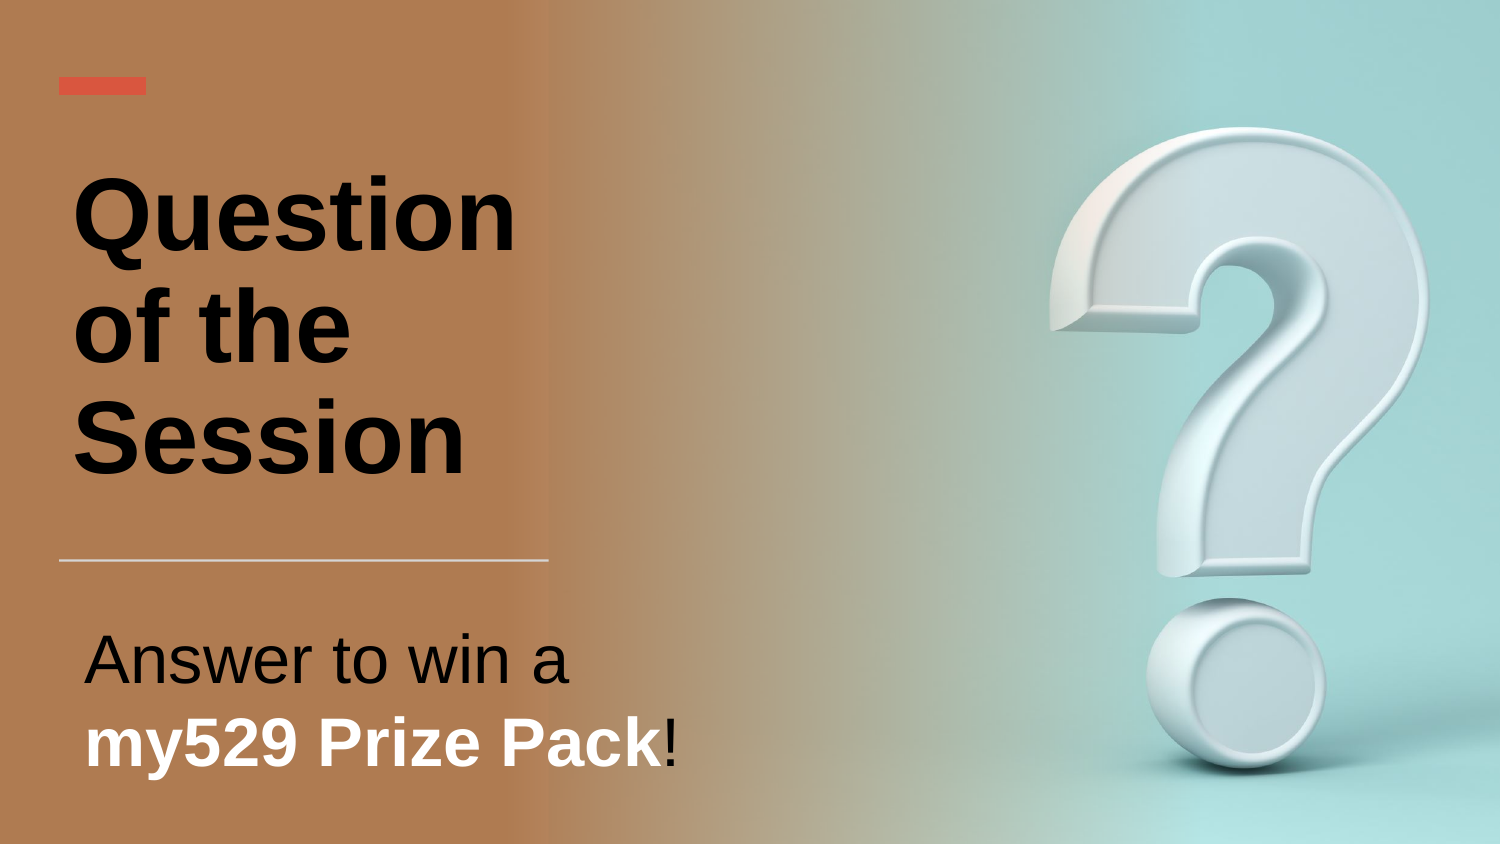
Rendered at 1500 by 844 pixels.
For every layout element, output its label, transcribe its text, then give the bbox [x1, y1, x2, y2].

text_box [57, 557, 543, 564]
picture [548, 0, 1500, 844]
text_box [57, 75, 148, 97]
text_box [0, 0, 546, 844]
text_box Answer to win a my529 Prize Pack! [69, 607, 543, 788]
text_box Question of the Session [61, 339, 543, 502]
